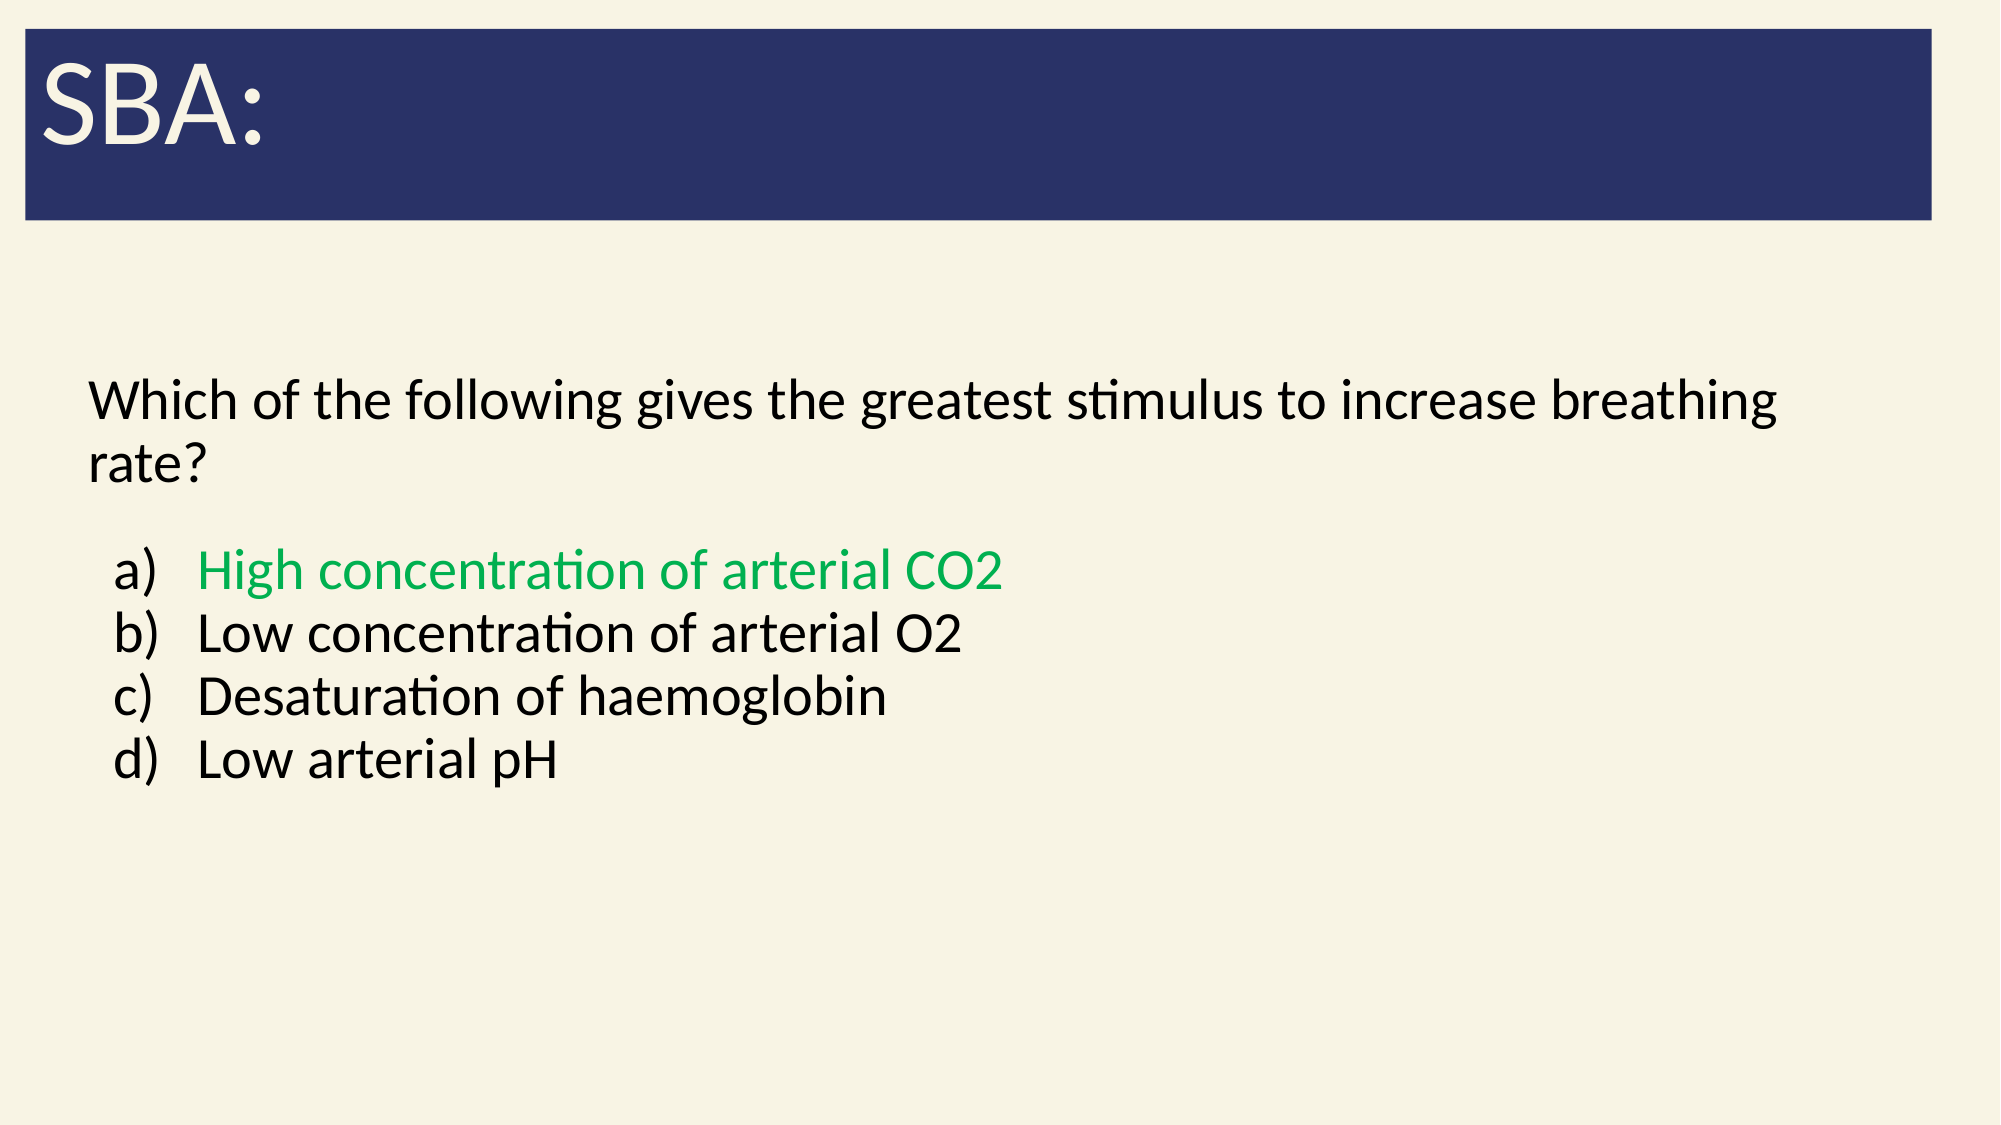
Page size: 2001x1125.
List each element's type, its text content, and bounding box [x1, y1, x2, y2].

title SBA: [25, 28, 1932, 221]
list Which of the following gives the greatest stimulus to increase breathing rate? High concentration of arterial CO2 Low concentration of arterial O2 Desaturation of haemoglobin Low arterial pH [68, 349, 1932, 1097]
